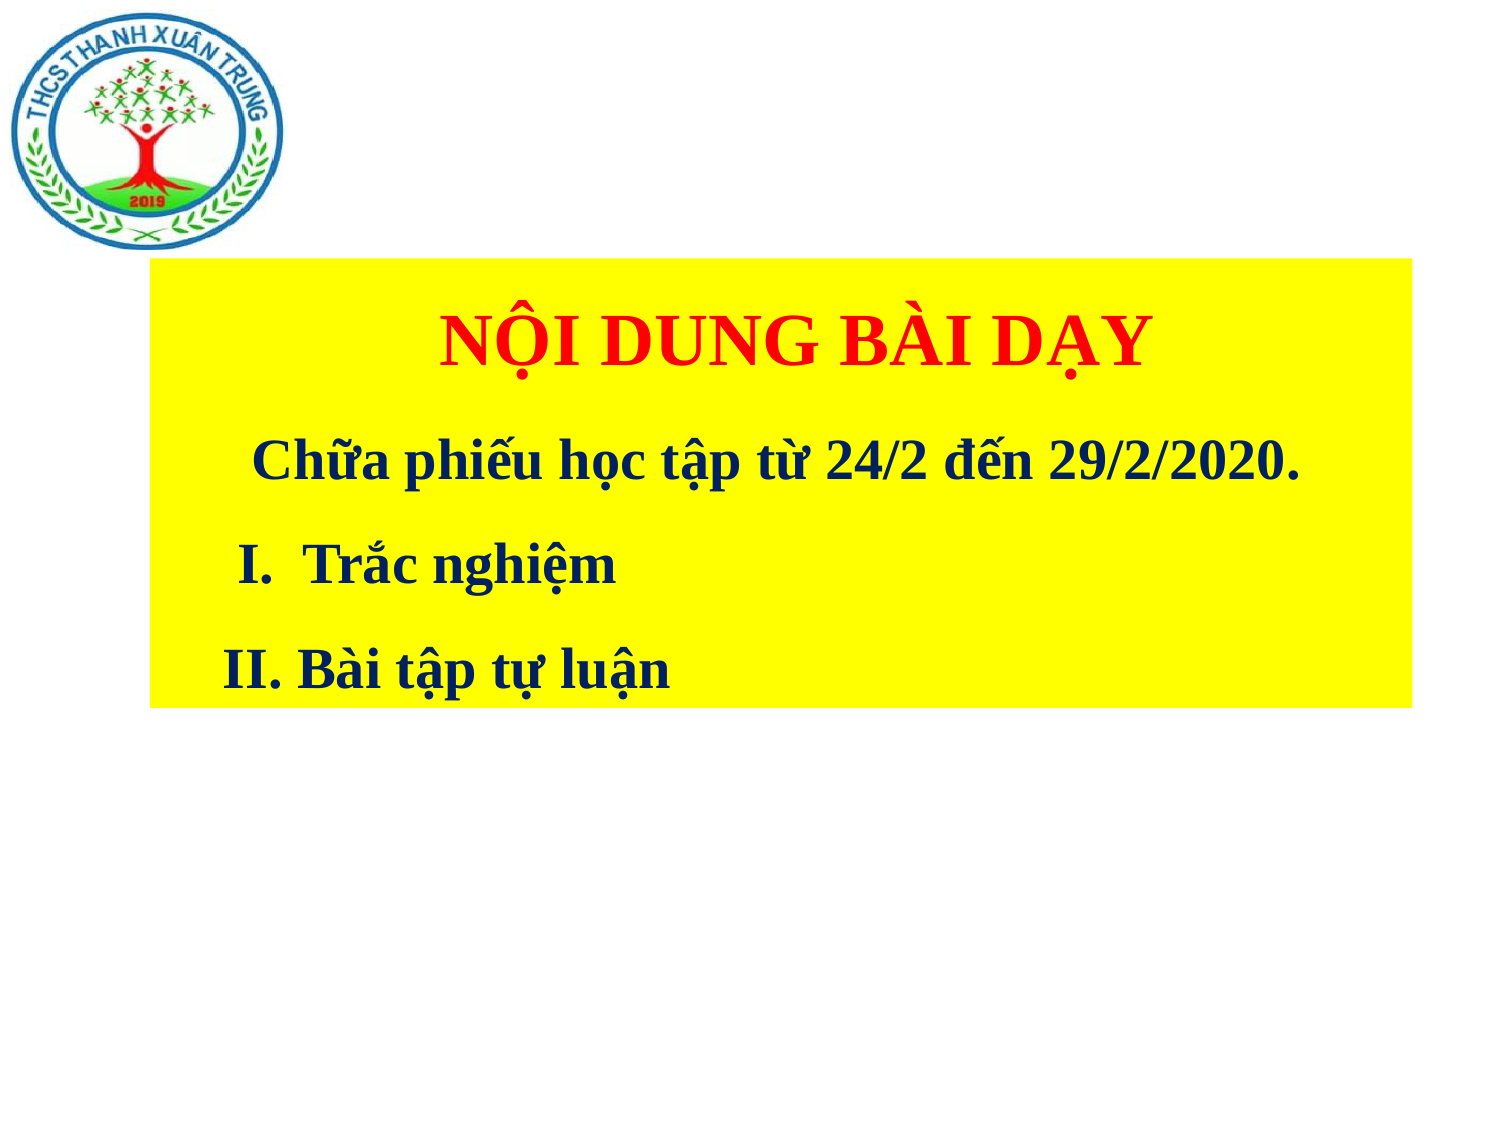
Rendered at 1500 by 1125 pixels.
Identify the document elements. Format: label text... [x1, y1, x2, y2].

text_box NỘI DUNG BÀI DẠY Chữa phiếu học tập từ 24/2 đến 29/2/2020. I. Trắc nghiệm II. Bài tập tự luận [149, 258, 1413, 708]
picture [9, 9, 288, 251]
